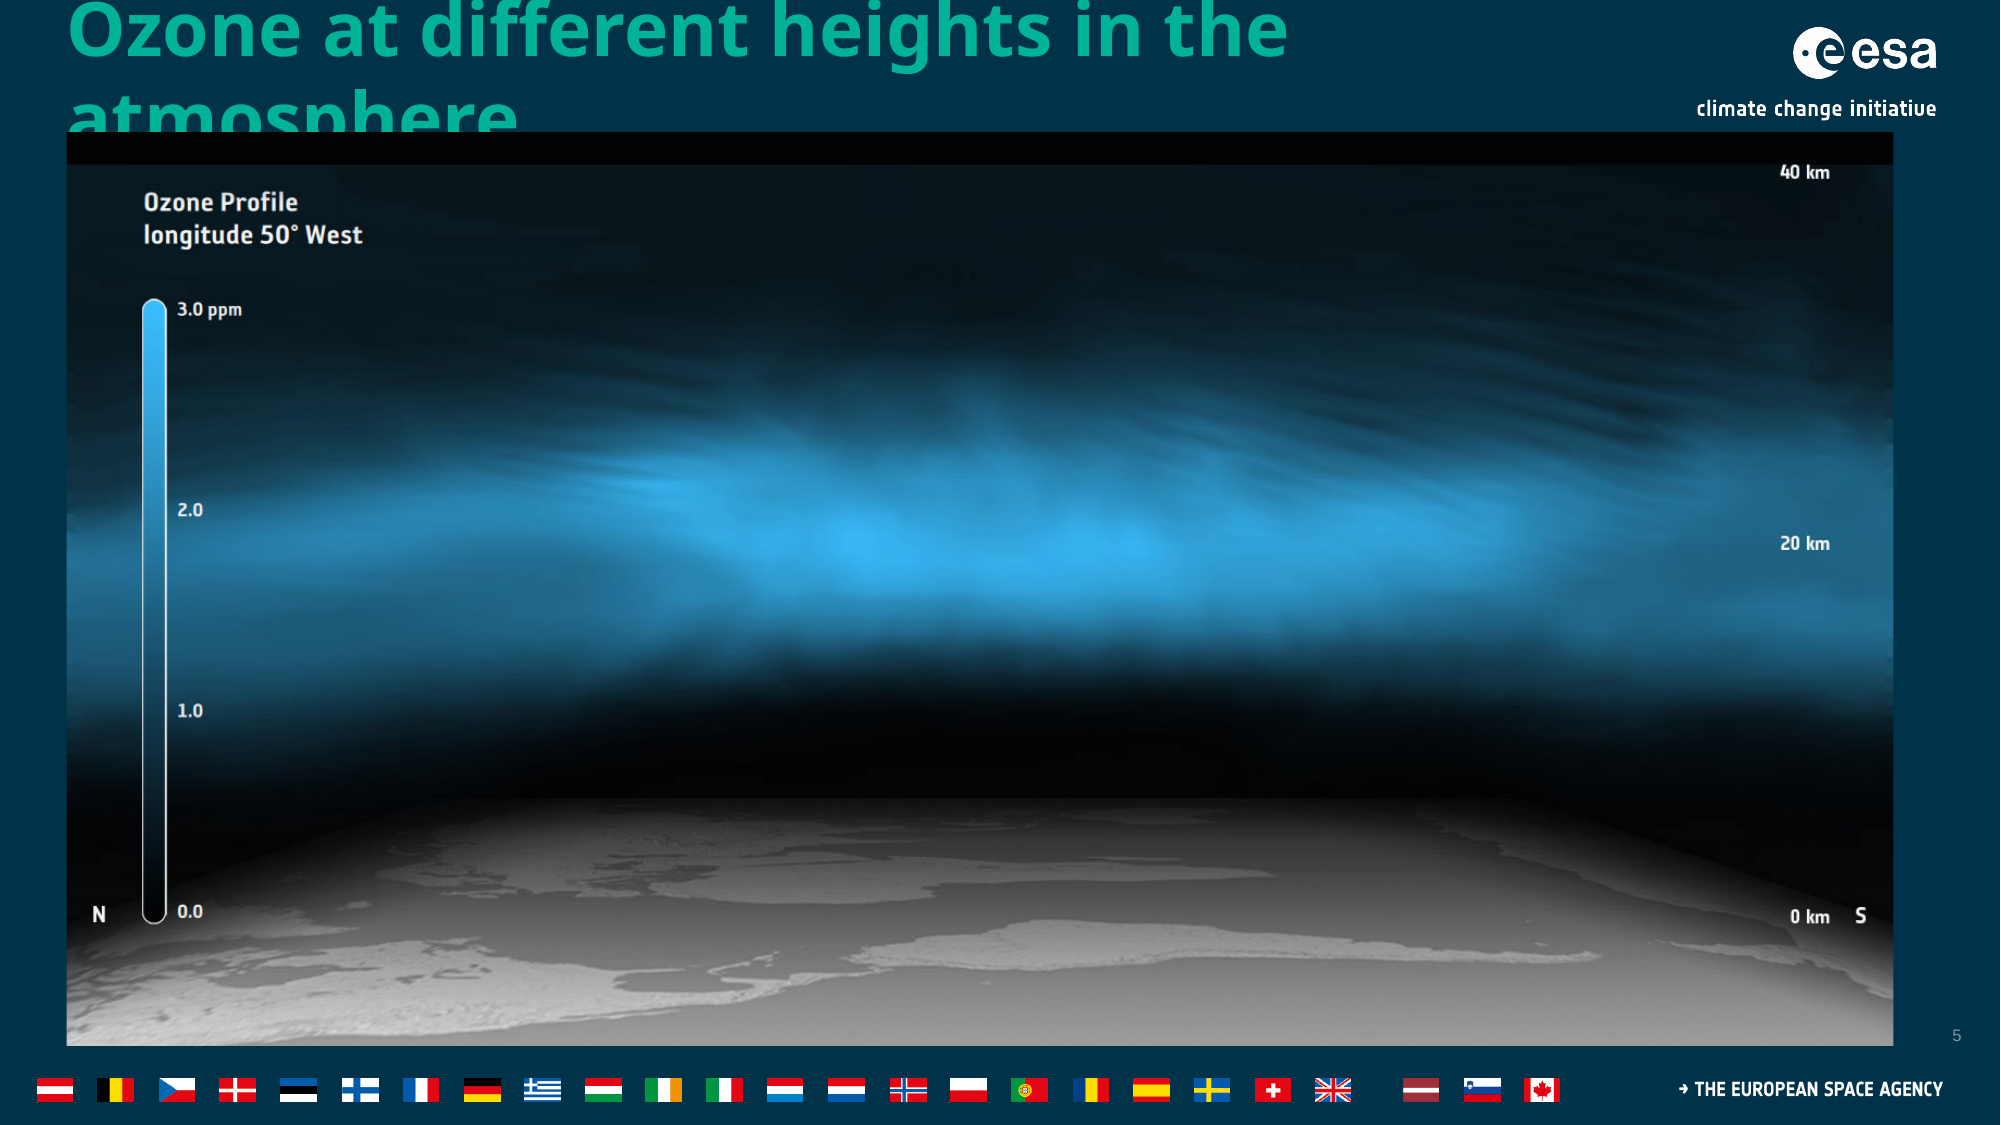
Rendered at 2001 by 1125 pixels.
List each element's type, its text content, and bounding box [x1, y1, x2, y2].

picture [1195, 1079, 1229, 1101]
picture [1134, 1079, 1169, 1101]
picture [719, 7, 746, 25]
picture [201, 119, 211, 132]
picture [1078, 0, 1089, 9]
picture [1900, 101, 1906, 115]
picture [1787, 1082, 1794, 1096]
picture [1892, 1082, 1901, 1096]
picture [631, 15, 663, 25]
picture [1742, 1082, 1750, 1096]
picture [1881, 1082, 1889, 1095]
picture [70, 119, 105, 132]
picture [1797, 1082, 1817, 1096]
picture [1809, 105, 1817, 115]
picture [215, 15, 251, 25]
picture [1915, 105, 1923, 115]
picture [1889, 105, 1897, 115]
picture [307, 119, 318, 132]
picture [472, 0, 483, 9]
picture [1019, 15, 1048, 25]
picture [1202, 0, 1238, 25]
picture [984, 7, 1011, 25]
picture [1101, 15, 1137, 25]
picture [1754, 1082, 1762, 1096]
picture [269, 119, 297, 132]
picture [404, 1079, 438, 1101]
picture [1748, 101, 1755, 115]
picture [1925, 1082, 1931, 1096]
picture [130, 16, 159, 25]
picture [1794, 27, 1842, 78]
picture [491, 0, 520, 25]
picture [554, 15, 586, 25]
picture [479, 119, 515, 132]
picture [869, 0, 880, 9]
picture [176, 119, 186, 132]
picture [826, 15, 858, 25]
picture [646, 1079, 681, 1101]
picture [355, 119, 366, 132]
picture [343, 1079, 378, 1101]
picture [1833, 105, 1841, 115]
picture [1720, 105, 1734, 115]
picture [1866, 1082, 1872, 1096]
picture [220, 1079, 255, 1101]
picture [402, 119, 438, 132]
picture [1911, 39, 1935, 68]
picture [1835, 1082, 1843, 1095]
title Ozone at different heights in the atmosphere [66, 25, 1694, 119]
picture [265, 15, 297, 25]
picture [1874, 101, 1881, 115]
picture [707, 1079, 742, 1101]
picture [1857, 105, 1866, 115]
picture [98, 1079, 133, 1101]
picture [1316, 1079, 1350, 1101]
picture [448, 119, 459, 132]
picture [281, 1079, 316, 1101]
picture [1934, 1082, 1942, 1095]
picture [1776, 1082, 1784, 1095]
picture [1824, 51, 1843, 63]
picture [71, 2, 120, 25]
picture [1825, 45, 1835, 50]
picture [1785, 100, 1793, 115]
picture [160, 1079, 194, 1101]
picture [951, 1079, 986, 1101]
picture [768, 1096, 802, 1101]
picture [768, 1079, 802, 1093]
picture [472, 16, 482, 25]
picture [597, 15, 623, 25]
picture [1256, 1079, 1290, 1101]
picture [1525, 1079, 1559, 1101]
picture [1696, 1082, 1703, 1095]
picture [1857, 1082, 1863, 1096]
picture [674, 15, 710, 25]
picture [1757, 105, 1765, 115]
picture [1078, 16, 1088, 25]
picture [1074, 1079, 1108, 1101]
picture [1404, 1079, 1438, 1101]
picture [939, 0, 975, 25]
picture [369, 7, 396, 25]
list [66, 132, 1894, 1047]
picture [1927, 105, 1935, 115]
picture [1706, 1082, 1715, 1095]
picture [382, 119, 392, 132]
picture [330, 15, 360, 25]
picture [1698, 105, 1704, 115]
picture [1776, 105, 1782, 115]
picture [829, 1079, 864, 1101]
picture [1165, 7, 1192, 25]
picture [1821, 105, 1829, 120]
picture [425, 0, 460, 25]
picture [1465, 1079, 1500, 1101]
picture [869, 16, 879, 25]
picture [250, 119, 260, 132]
picture [775, 0, 811, 25]
picture [465, 1079, 500, 1101]
picture [222, 119, 233, 132]
picture [38, 1079, 72, 1101]
picture [1853, 39, 1879, 68]
picture [891, 1079, 926, 1101]
picture [586, 1079, 621, 1101]
picture [1797, 105, 1805, 115]
picture [1884, 39, 1906, 68]
picture [520, 0, 549, 25]
picture [1845, 1082, 1854, 1096]
picture [169, 15, 202, 25]
picture [1012, 1079, 1047, 1101]
picture [1718, 1082, 1725, 1096]
picture [1904, 1082, 1922, 1096]
picture [1680, 1085, 1687, 1093]
picture [1825, 1082, 1832, 1096]
picture [892, 15, 927, 25]
picture [1252, 15, 1284, 25]
picture [334, 119, 344, 132]
picture [1733, 1082, 1739, 1096]
picture [150, 119, 161, 132]
picture [1738, 105, 1746, 115]
picture [1765, 1082, 1773, 1096]
picture [525, 1079, 560, 1101]
picture [119, 119, 129, 132]
